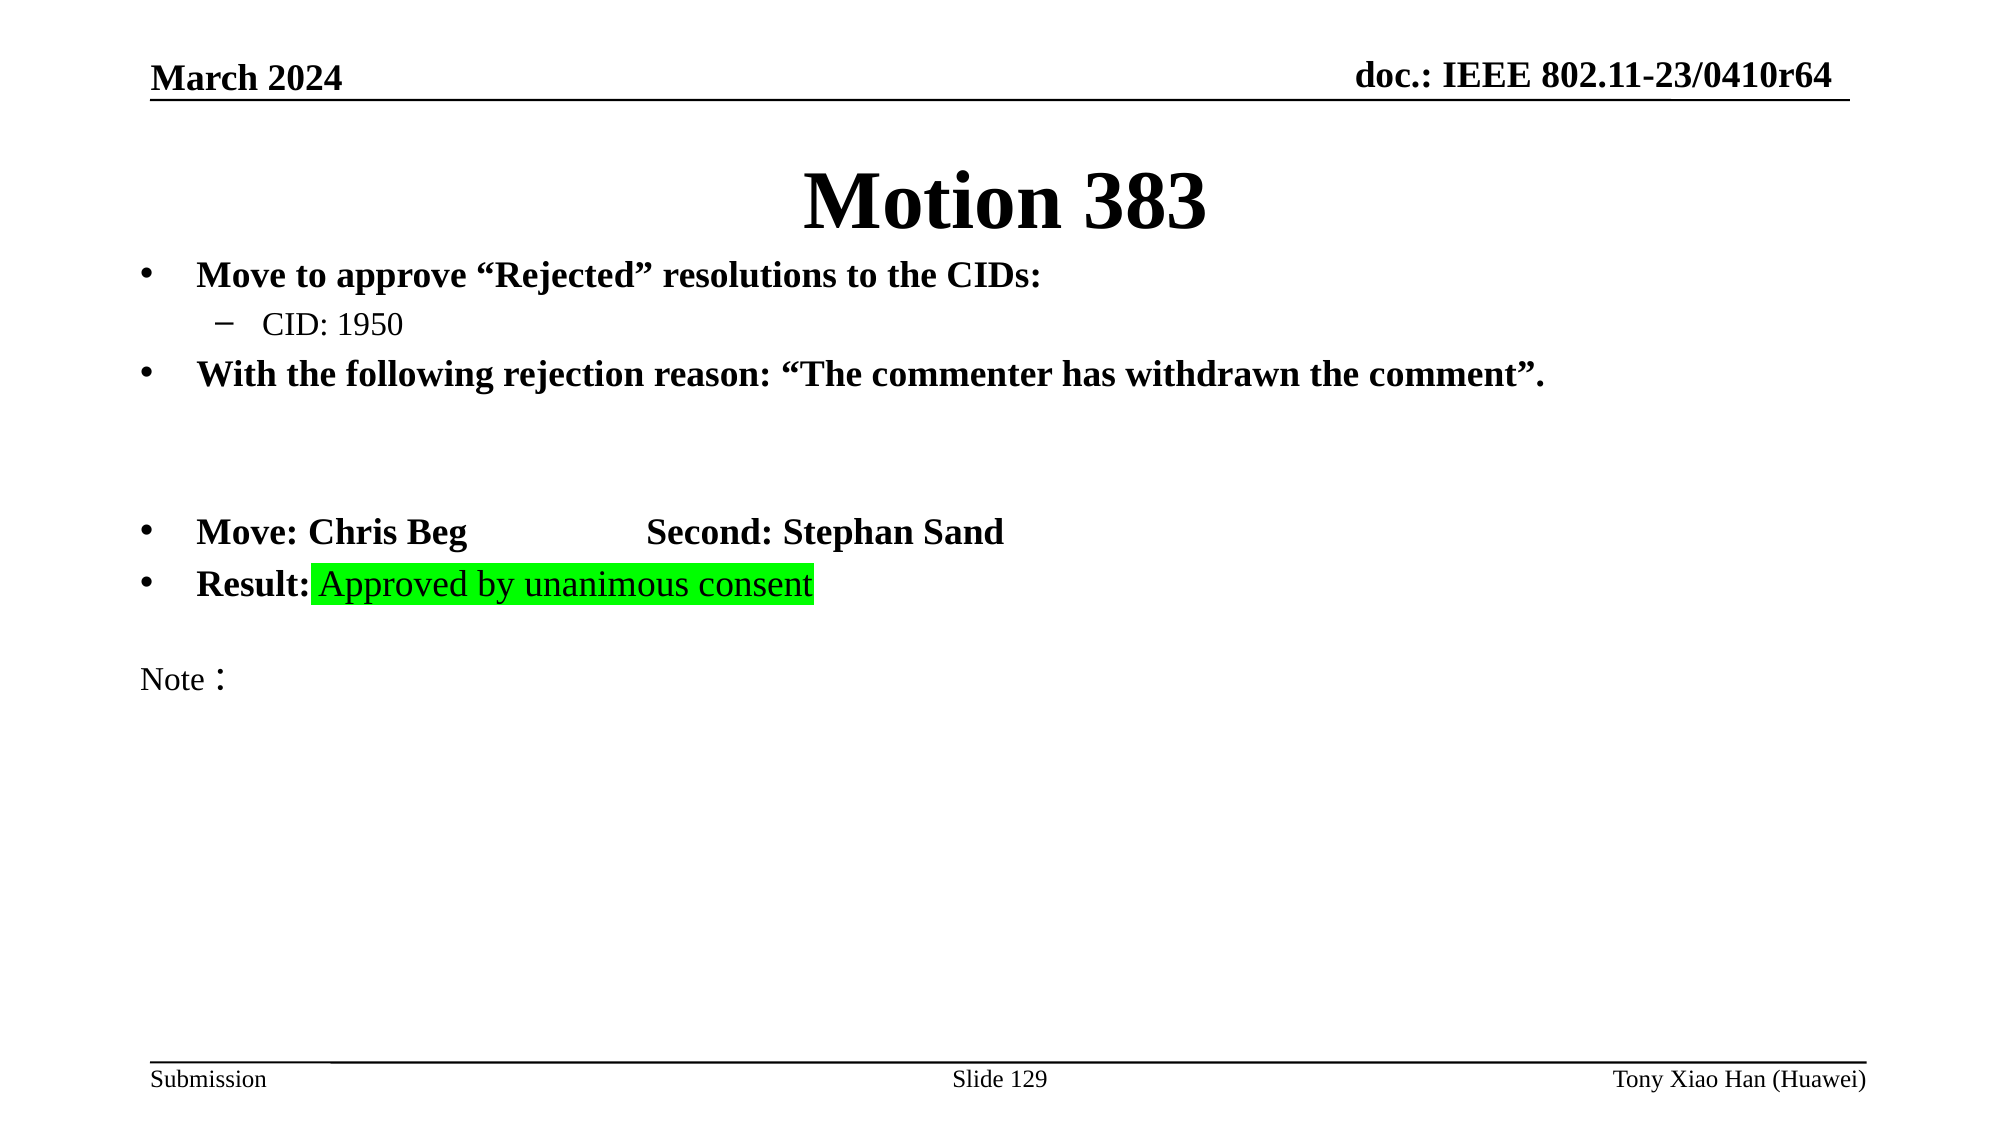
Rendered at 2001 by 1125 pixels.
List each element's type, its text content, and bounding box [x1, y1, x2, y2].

text_box Motion 383 [368, 137, 1644, 212]
text_box Move to approve “Rejected” resolutions to the CIDs: CID: 1950 With the following rejection reason: “The commenter has withdrawn the comment”. Move: Chris Beg Second: Stephan Sand Result: Approved by unanimous consent Note： [125, 212, 1888, 900]
